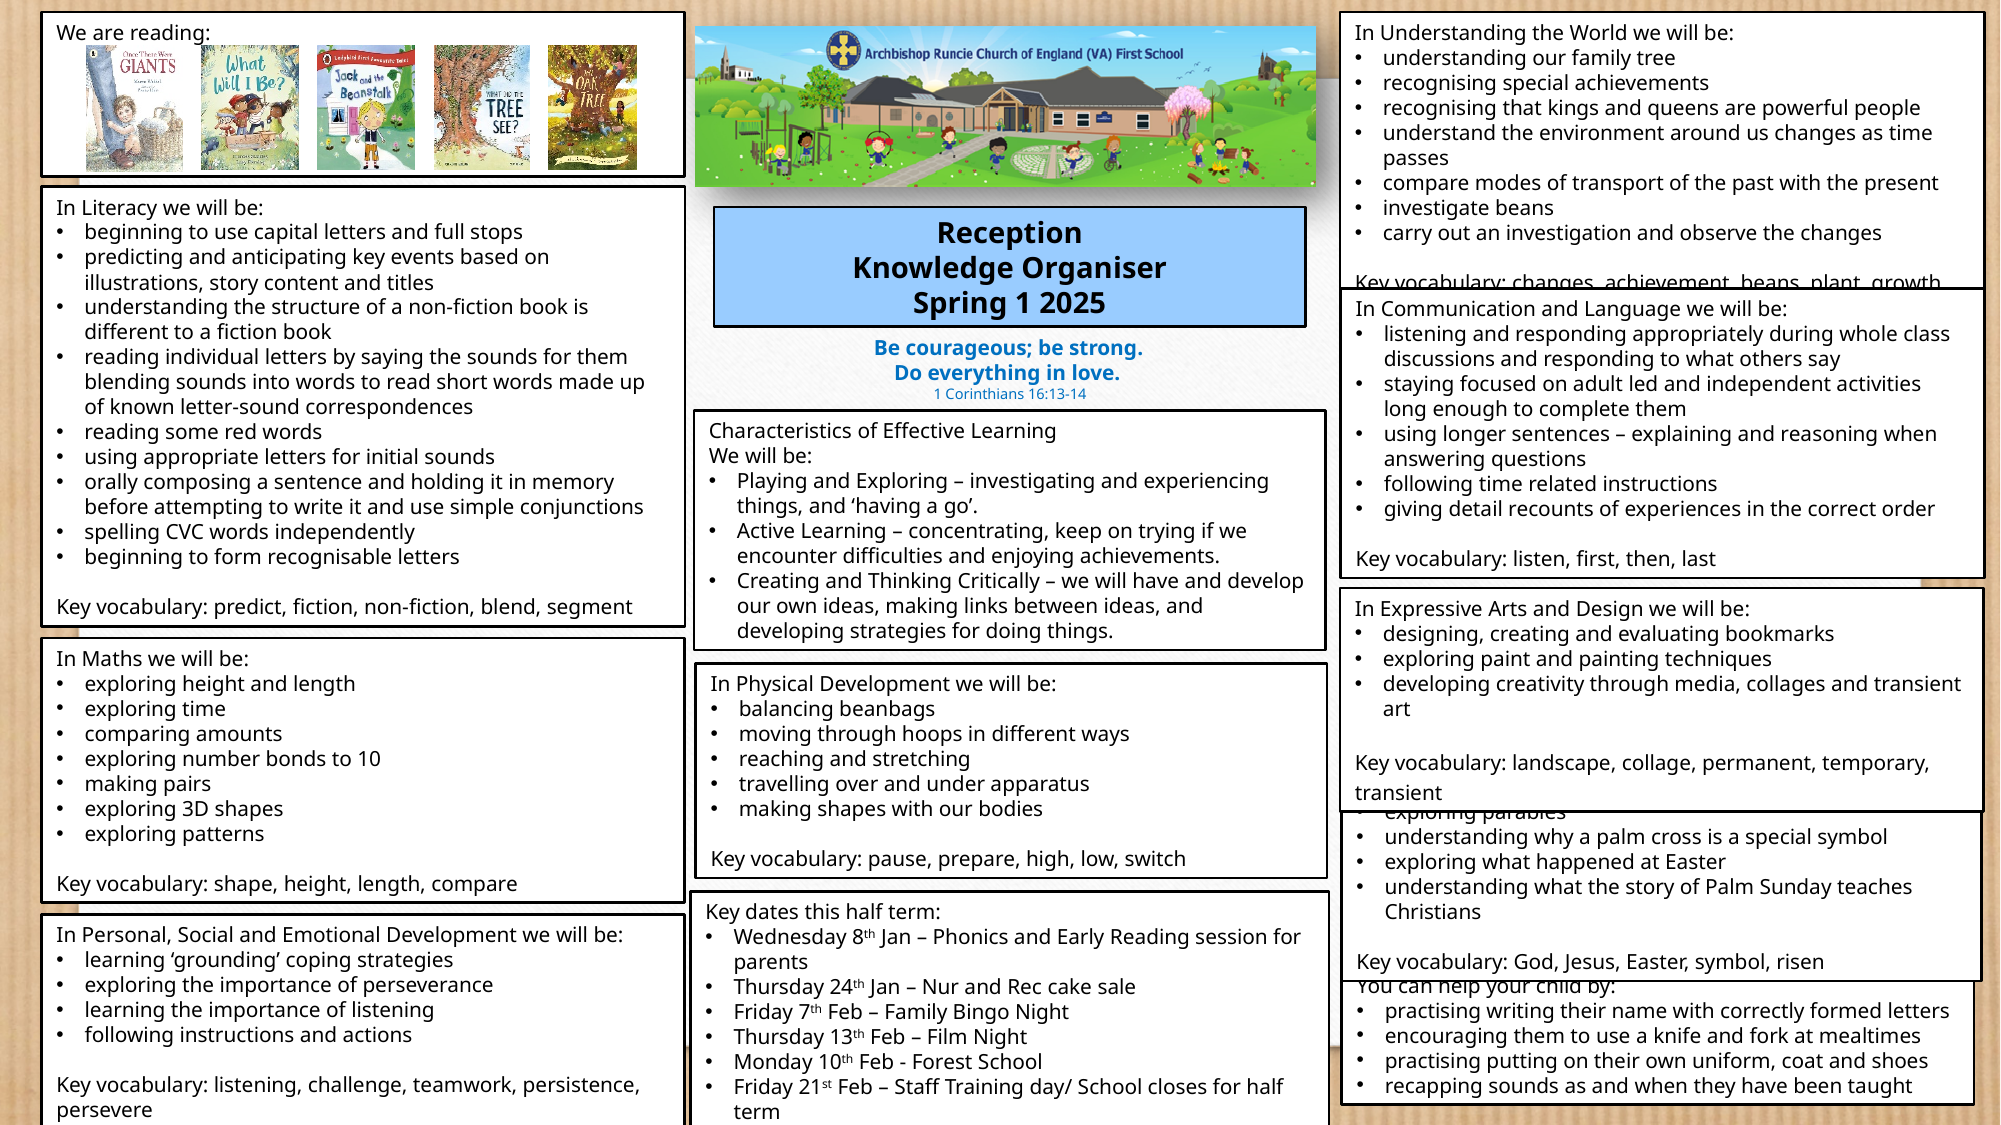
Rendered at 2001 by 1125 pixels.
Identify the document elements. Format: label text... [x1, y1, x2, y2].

text_box In Understanding the World we will be: understanding our family tree recognising special achievements recognising that kings and queens are powerful people understand the environment around us changes as time passes compare modes of transport of the past with the present investigate beans carry out an investigation and observe the changes Key vocabulary: changes, achievement, beans, plant, growth, observe [1339, 11, 1986, 287]
picture [0, 0, 2001, 1125]
text_box Key dates this half term: Wednesday 8th Jan – Phonics and Early Reading session for parents Thursday 24th Jan – Nur and Rec cake sale Friday 7th Feb – Family Bingo Night Thursday 13th Feb – Film Night Monday 10th Feb - Forest School Friday 21st Feb – Staff Training day/ School closes for half term [689, 890, 1330, 1125]
text_box In Communication and Language we will be: listening and responding appropriately during whole class discussions and responding to what others say staying focused on adult led and independent activities long enough to complete them using longer sentences – explaining and reasoning when answering questions following time related instructions giving detail recounts of experiences in the correct order Key vocabulary: listen, first, then, last [1339, 287, 1986, 579]
text_box In Physical Development we will be: balancing beanbags moving through hoops in different ways reaching and stretching travelling over and under apparatus making shapes with our bodies Key vocabulary: pause, prepare, high, low, switch [694, 662, 1328, 879]
text_box Characteristics of Effective Learning We will be: Playing and Exploring – investigating and experiencing things, and ‘having a go’. Active Learning – concentrating, keep on trying if we encounter difficulties and enjoying achievements. Creating and Thinking Critically – we will have and develop our own ideas, making links between ideas, and developing strategies for doing things. [693, 409, 1327, 651]
text_box In RE we will be: exploring parables understanding why a palm cross is a special symbol exploring what happened at Easter understanding what the story of Palm Sunday teaches Christians Key vocabulary: God, Jesus, Easter, symbol, risen [1340, 813, 1983, 982]
text_box You can help your child by: practising writing their name with correctly formed letters encouraging them to use a knife and fork at mealtimes practising putting on their own uniform, coat and shoes recapping sounds as and when they have been taught [1340, 982, 1975, 1106]
text_box Be courageous; be strong. Do everything in love. 1 Corinthians 16:13-14 [713, 327, 1307, 410]
text_box In Personal, Social and Emotional Development we will be: learning ‘grounding’ coping strategies exploring the importance of perseverance learning the importance of listening following instructions and actions Key vocabulary: listening, challenge, teamwork, persistence, persevere [40, 913, 686, 1125]
text_box Reception Knowledge Organiser Spring 1 2025 [713, 206, 1307, 327]
text_box We are reading: [40, 11, 686, 178]
text_box In Expressive Arts and Design we will be: designing, creating and evaluating bookmarks exploring paint and painting techniques developing creativity through media, collages and transient art Key vocabulary: landscape, collage, permanent, temporary, transient [1339, 587, 1985, 813]
text_box In Literacy we will be: beginning to use capital letters and full stops predicting and anticipating key events based on illustrations, story content and titles understanding the structure of a non-fiction book is different to a fiction book reading individual letters by saying the sounds for them blending sounds into words to read short words made up of known letter-sound correspondences reading some red words using appropriate letters for initial sounds orally composing a sentence and holding it in memory before attempting to write it and use simple conjunctions spelling CVC words independently beginning to form recognisable letters Key vocabulary: predict, fiction, non-fiction, blend, segment [40, 185, 686, 628]
text_box In Maths we will be: exploring height and length exploring time comparing amounts exploring number bonds to 10 making pairs exploring 3D shapes exploring patterns Key vocabulary: shape, height, length, compare [40, 637, 686, 904]
